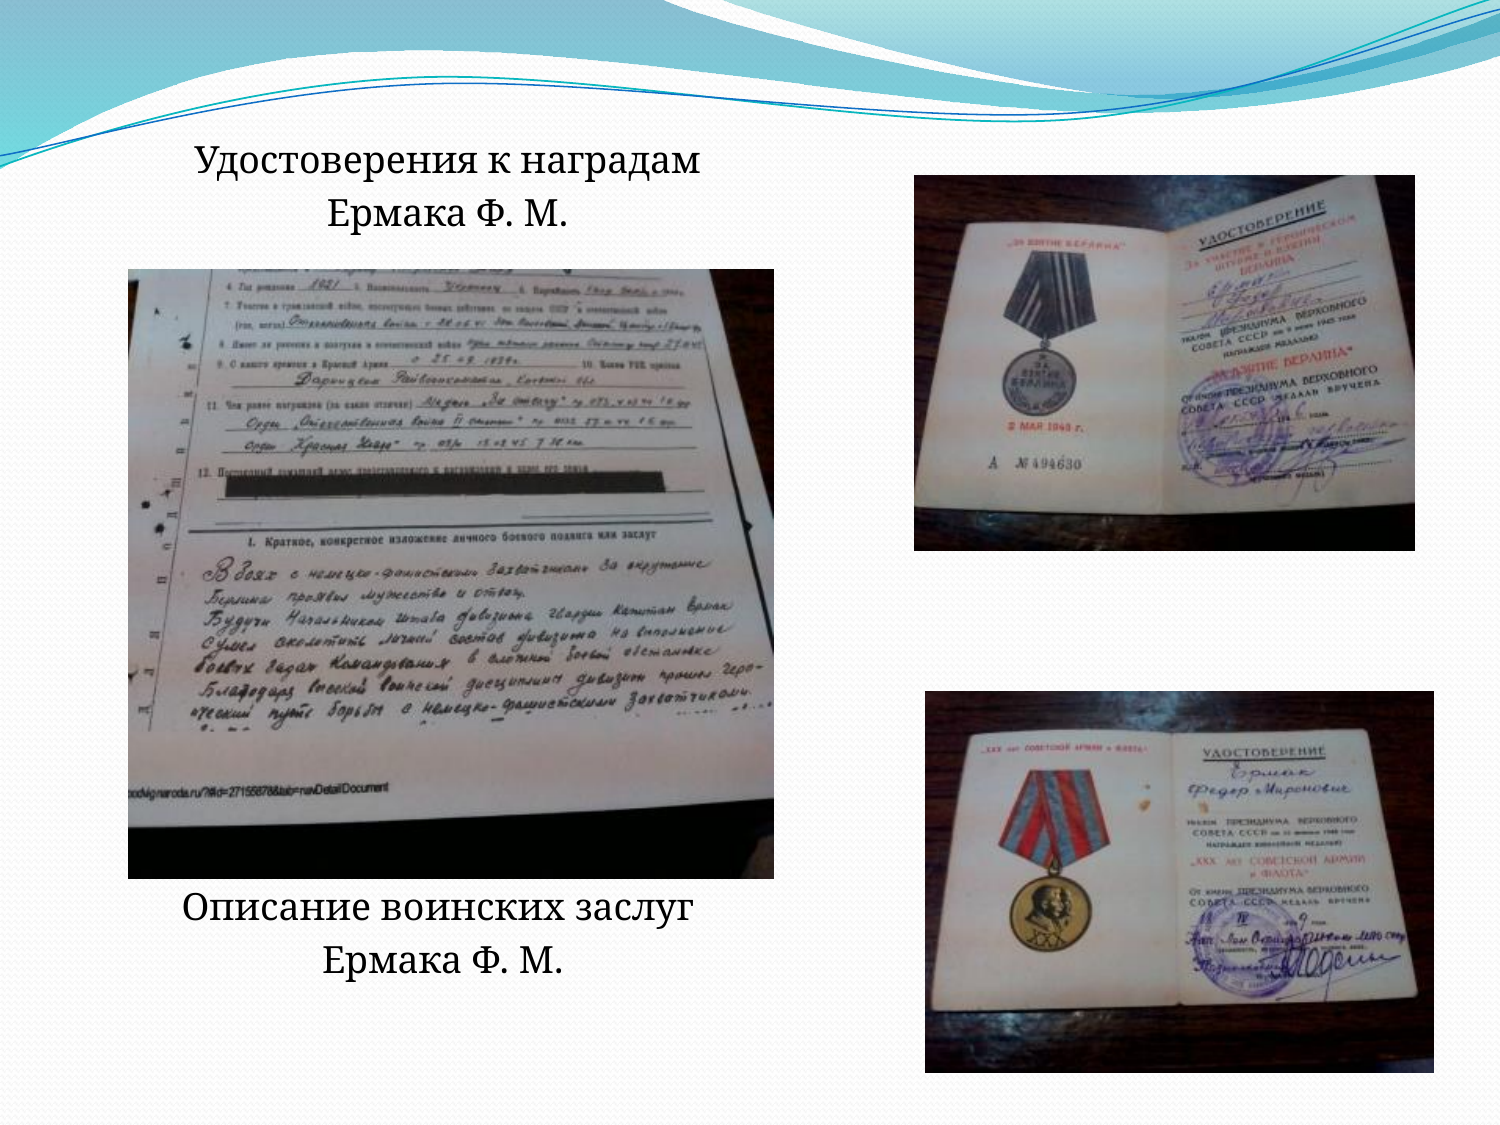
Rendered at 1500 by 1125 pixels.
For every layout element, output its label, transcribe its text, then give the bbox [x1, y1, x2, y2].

list Фотографии с фронта [121, 270, 774, 892]
title [112, 84, 563, 128]
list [128, 269, 774, 880]
picture [925, 691, 1434, 1073]
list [913, 175, 1415, 551]
list Удостоверения к наградам Ермака Ф. М. Описание воинских заслуг Ермака Ф. М. [112, 128, 774, 1025]
